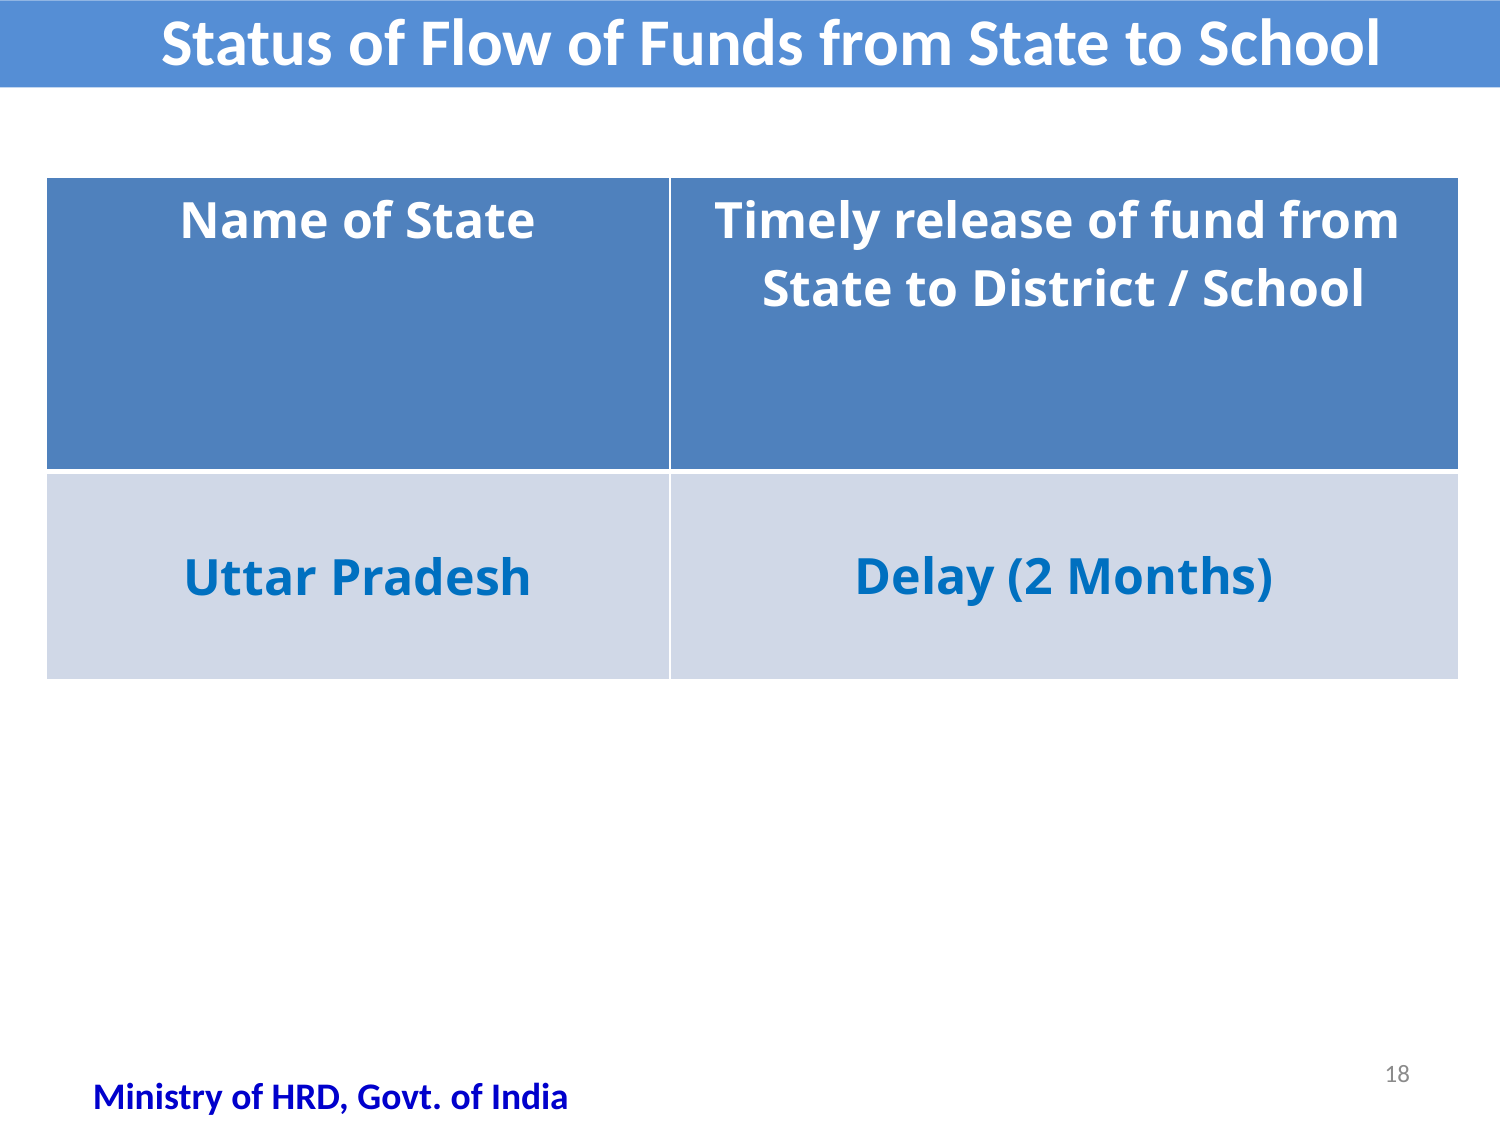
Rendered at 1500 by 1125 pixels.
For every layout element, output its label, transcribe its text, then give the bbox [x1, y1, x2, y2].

table_cell Delay (2 Months) [671, 474, 1458, 679]
slide_number 18 [1074, 1042, 1425, 1103]
table_cell Uttar Pradesh [47, 474, 669, 679]
table_header Name of State [47, 178, 669, 469]
text_box Status of Flow of Funds from State to School [0, 0, 1500, 88]
table_header Timely release of fund from State to District / School [671, 178, 1458, 469]
text_box Ministry of HRD, Govt. of India [37, 1064, 625, 1124]
